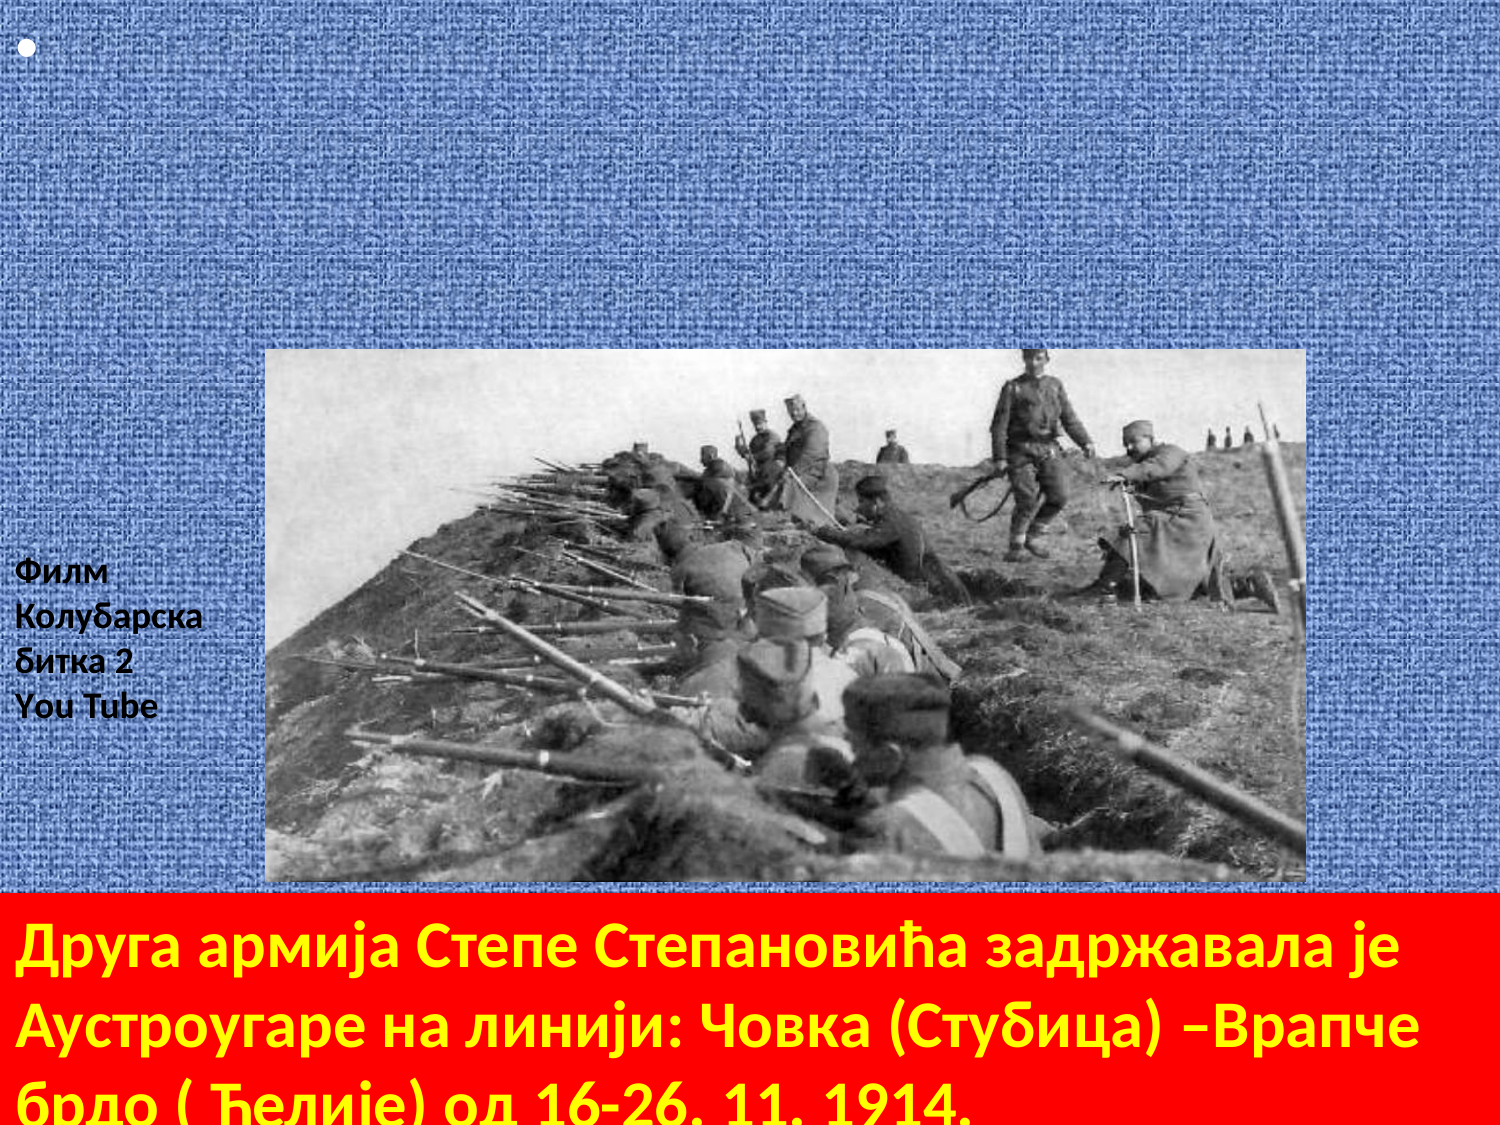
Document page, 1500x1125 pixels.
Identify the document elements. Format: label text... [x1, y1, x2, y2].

text_box Мишић I армији обезбеђује неколико дана одмора скраћивањем пута, од ушћа Грабовице у Чибутковици, напустила долину Љига, преко Боговађе , Врачевића и Маљевића на Маљен и Сувобор. [0, 0, 1500, 415]
text_box Филм Колубарска битка 2 You Tube [0, 538, 243, 779]
text_box Друга армија Степе Степановића задржавала је Аустроугаре на линији: Човка (Стубица) –Врапче брдо ( Ћелије) од 16-26. 11. 1914. [0, 893, 1500, 1125]
picture [0, 349, 1500, 893]
